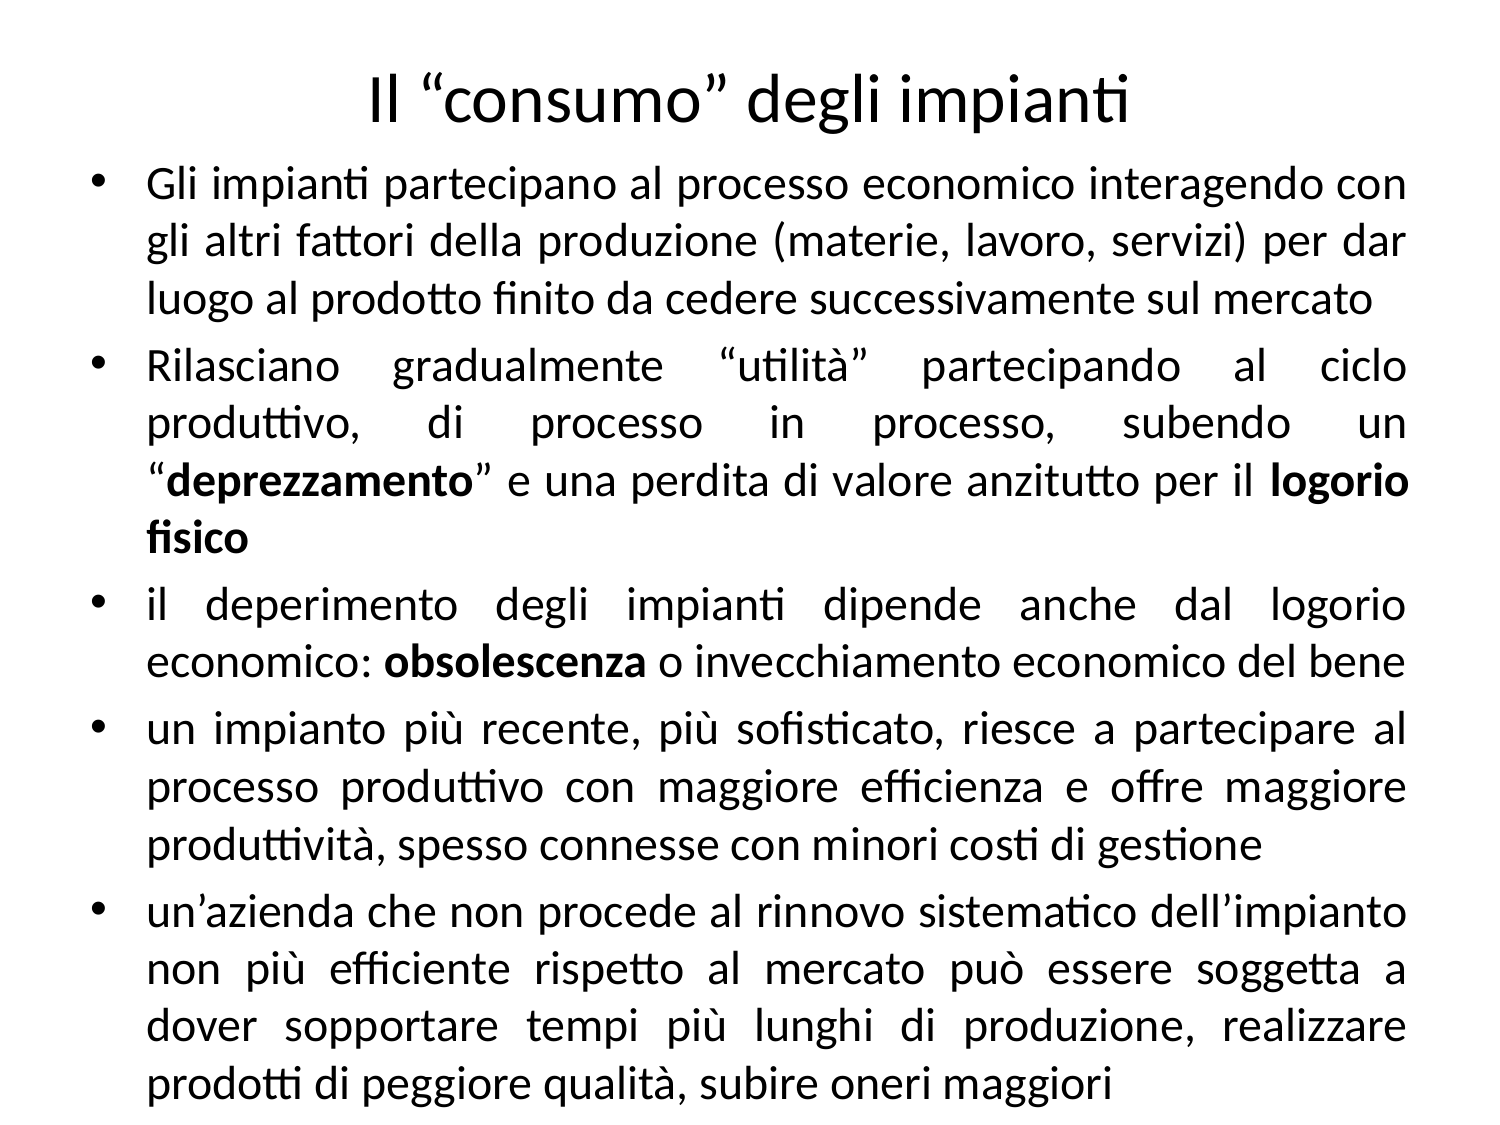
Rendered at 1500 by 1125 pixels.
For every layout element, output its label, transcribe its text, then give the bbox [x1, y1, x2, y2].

list Gli impianti partecipano al processo economico interagendo con gli altri fattori della produzione (materie, lavoro, servizi) per dar luogo al prodotto finito da cedere successivamente sul mercato Rilasciano gradualmente “utilità” partecipando al ciclo produttivo, di processo in processo, subendo un “deprezzamento” e una perdita di valore anzitutto per il logorio fisico il deperimento degli impianti dipende anche dal logorio economico: obsolescenza o invecchiamento economico del bene un impianto più recente, più sofisticato, riesce a partecipare al processo produttivo con maggiore efficienza e offre maggiore produttività, spesso connesse con minori costi di gestione un’azienda che non procede al rinnovo sistematico dell’impianto non più efficiente rispetto al mercato può essere soggetta a dover sopportare tempi più lunghi di produzione, realizzare prodotti di peggiore qualità, subire oneri maggiori [75, 143, 1425, 1092]
title Il “consumo” degli impianti [75, 45, 1425, 143]
